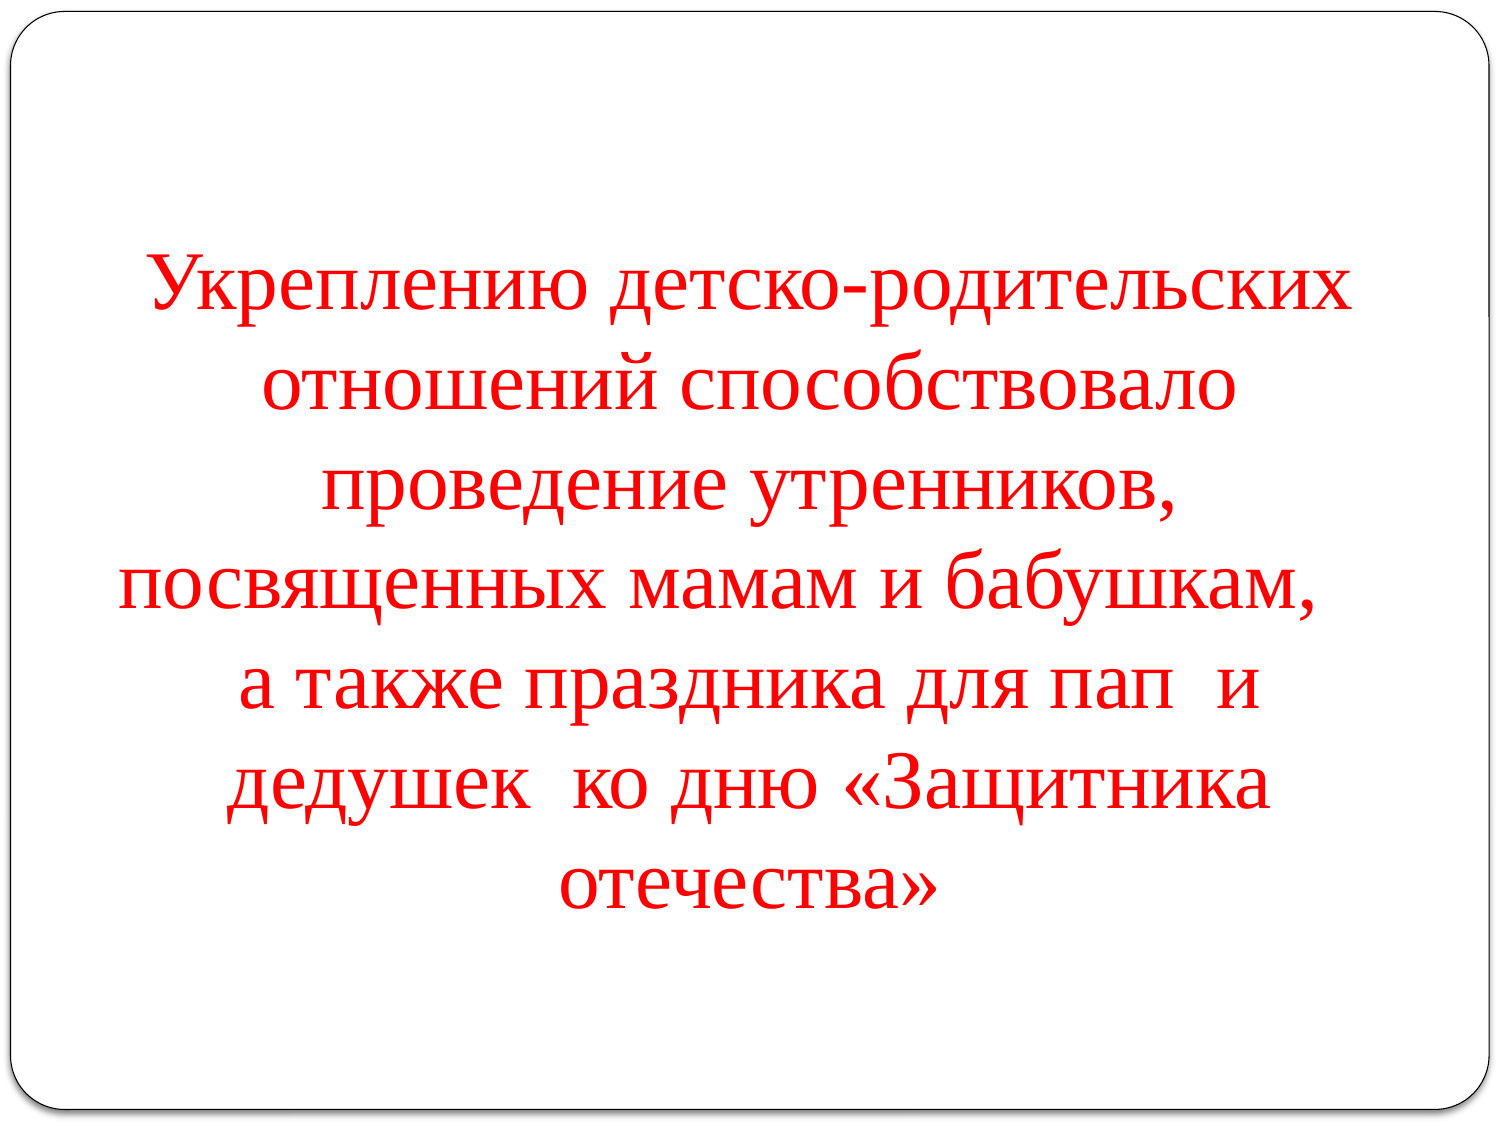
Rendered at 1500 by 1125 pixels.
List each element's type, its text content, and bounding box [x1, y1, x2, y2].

title Укреплению детско-родительских отношений способствовало проведение утренников, посвященных мамам и бабушкам, а также праздника для пап и дедушек ко дню «Защитника отечества» [75, 45, 1425, 941]
